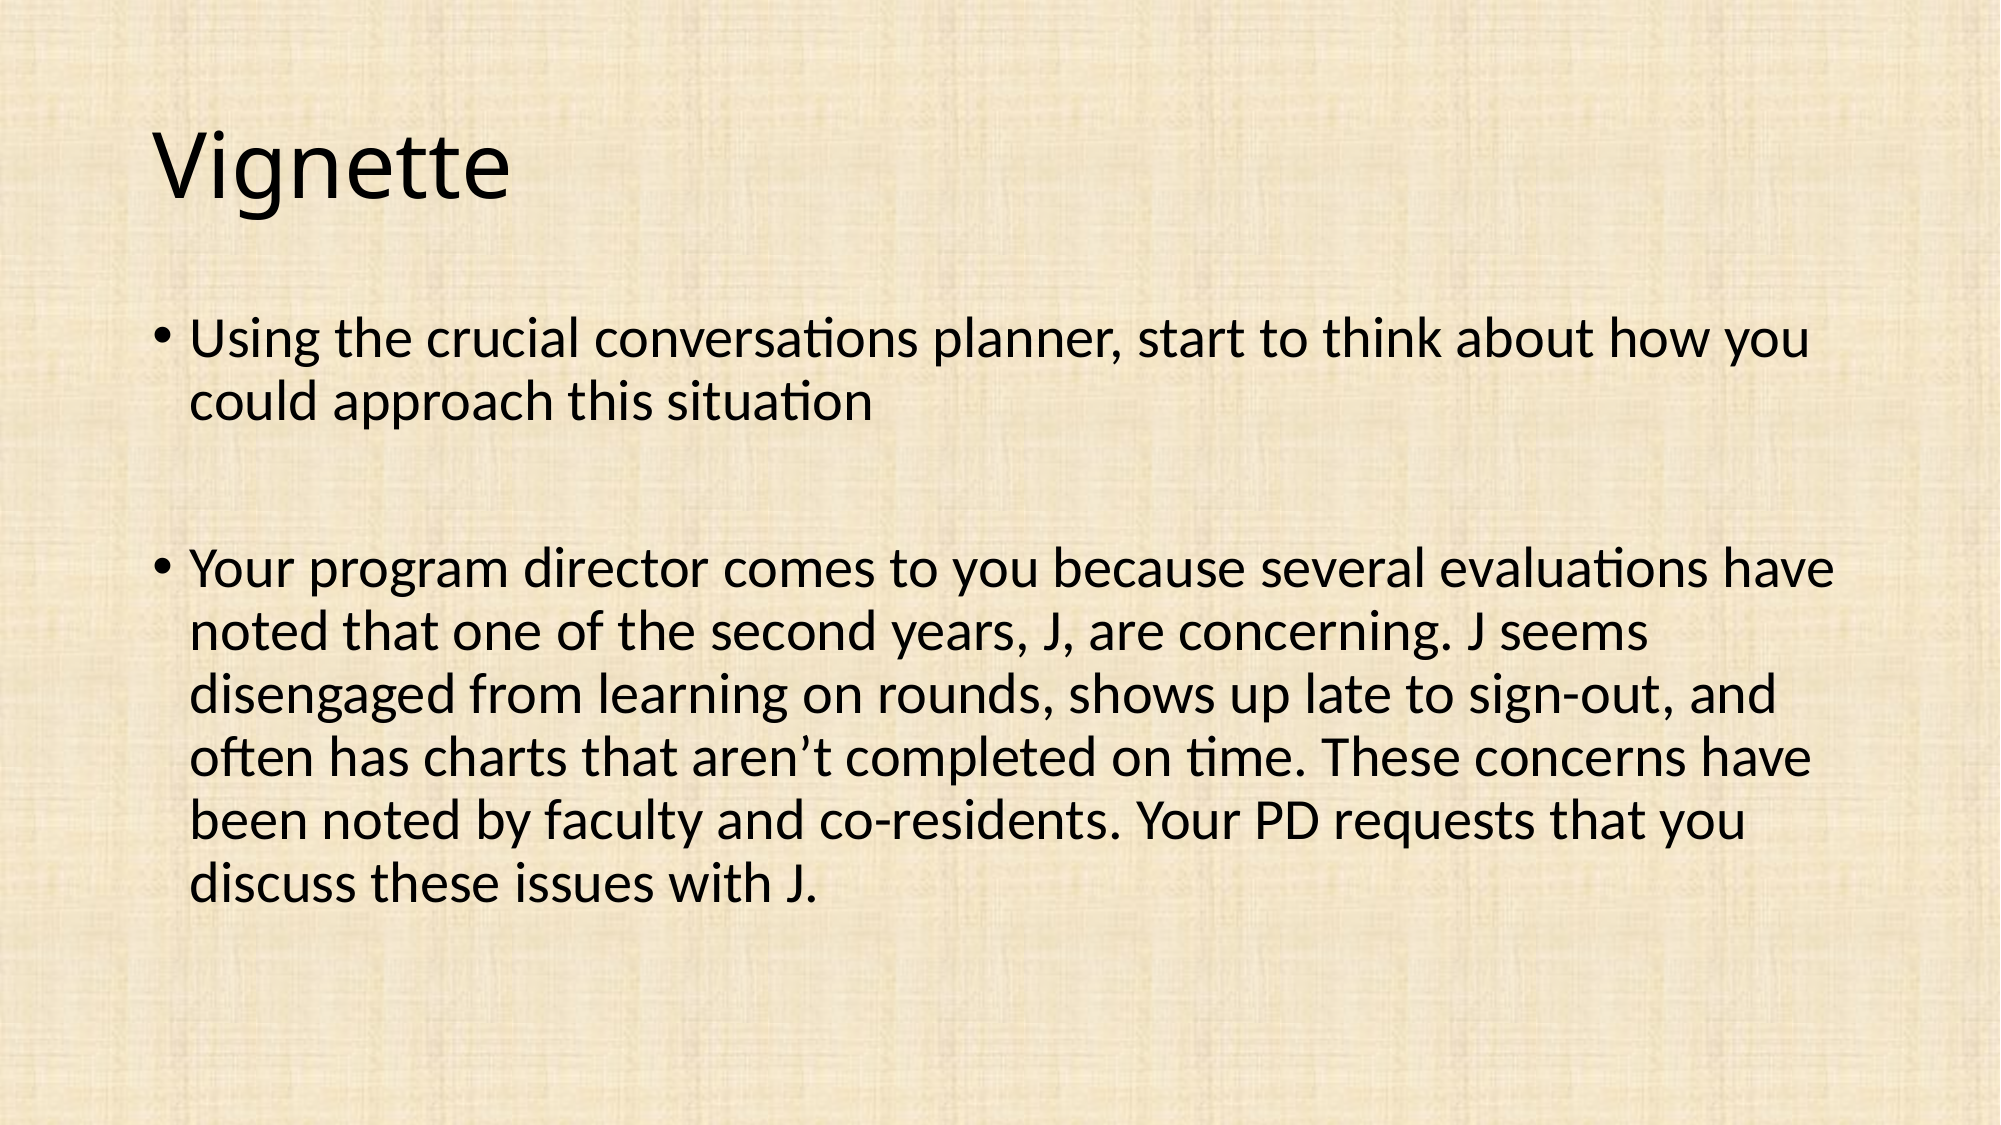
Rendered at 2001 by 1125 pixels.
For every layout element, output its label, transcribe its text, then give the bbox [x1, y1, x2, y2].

list Using the crucial conversations planner, start to think about how you could approach this situation Your program director comes to you because several evaluations have noted that one of the second years, J, are concerning. J seems disengaged from learning on rounds, shows up late to sign-out, and often has charts that aren’t completed on time. These concerns have been noted by faculty and co-residents. Your PD requests that you discuss these issues with J. [137, 299, 1863, 1014]
title Vignette [137, 59, 1863, 278]
